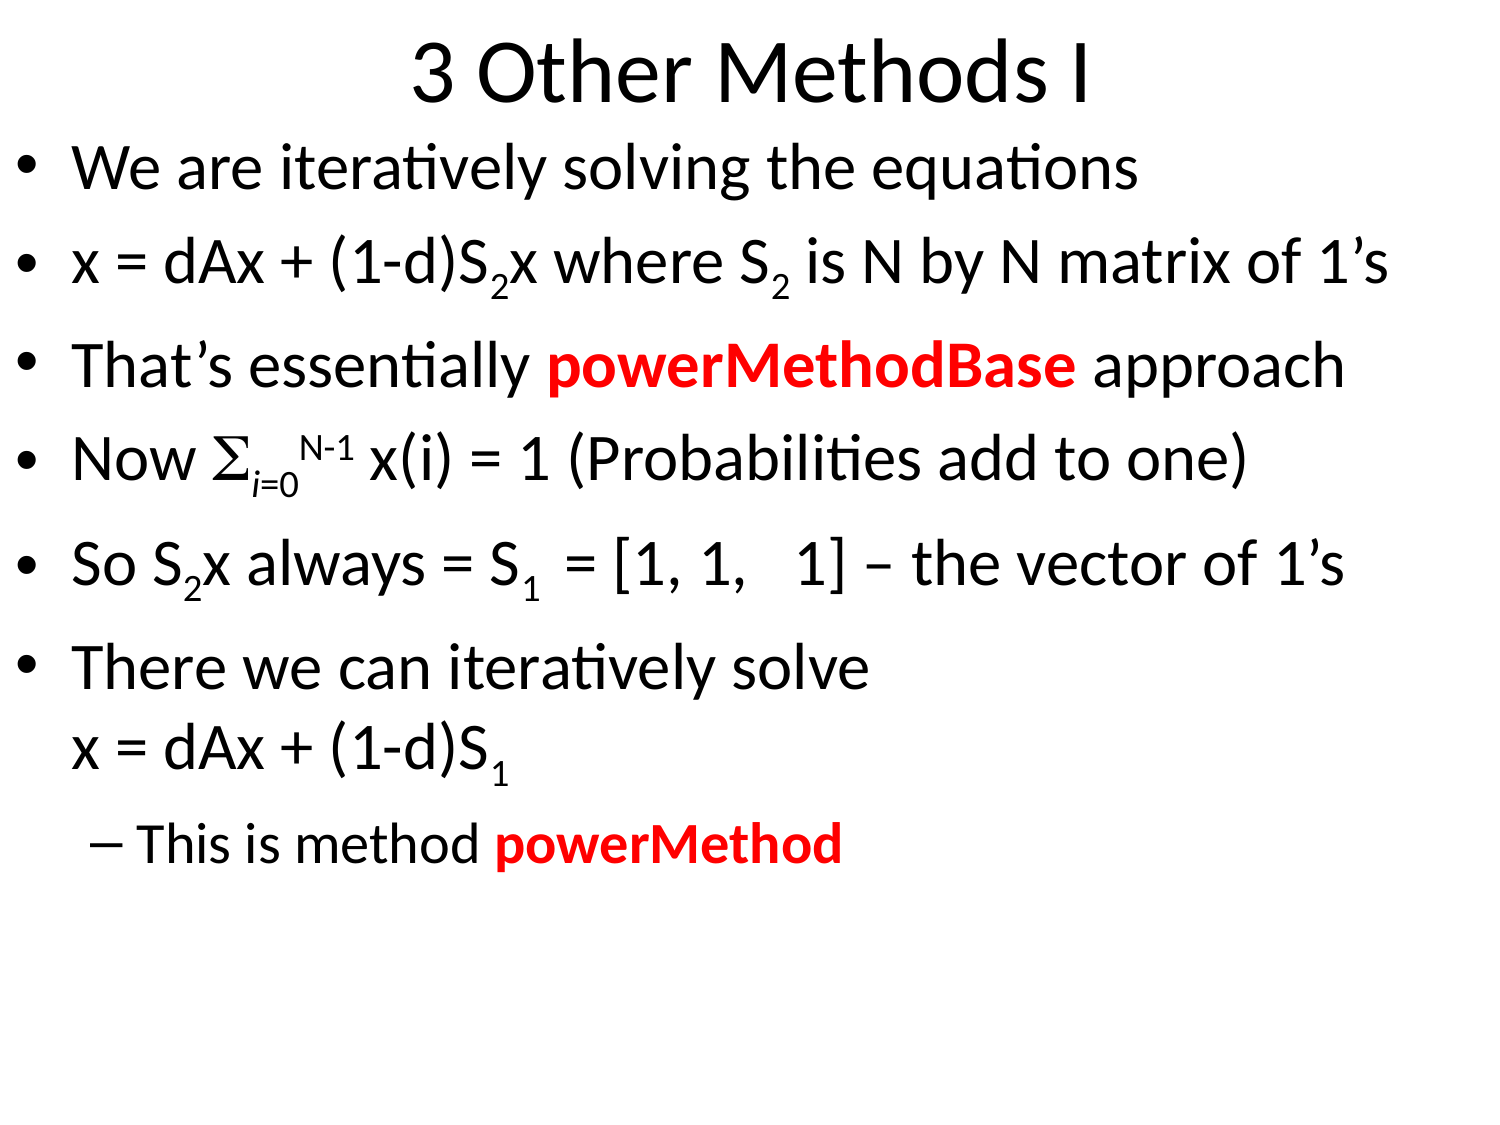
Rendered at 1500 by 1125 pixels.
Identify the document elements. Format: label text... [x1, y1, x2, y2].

title 3 Other Methods I [76, 0, 1427, 115]
list We are iteratively solving the equations x = dAx + (1-d)S2x where S2 is N by N matrix of 1’s That’s essentially powerMethodBase approach Now i=0N-1 x(i) = 1 (Probabilities add to one) So S2x always = S1 = [1, 1, 1] – the vector of 1’s There we can iteratively solve x = dAx + (1-d)S1 This is method powerMethod [0, 115, 1500, 859]
